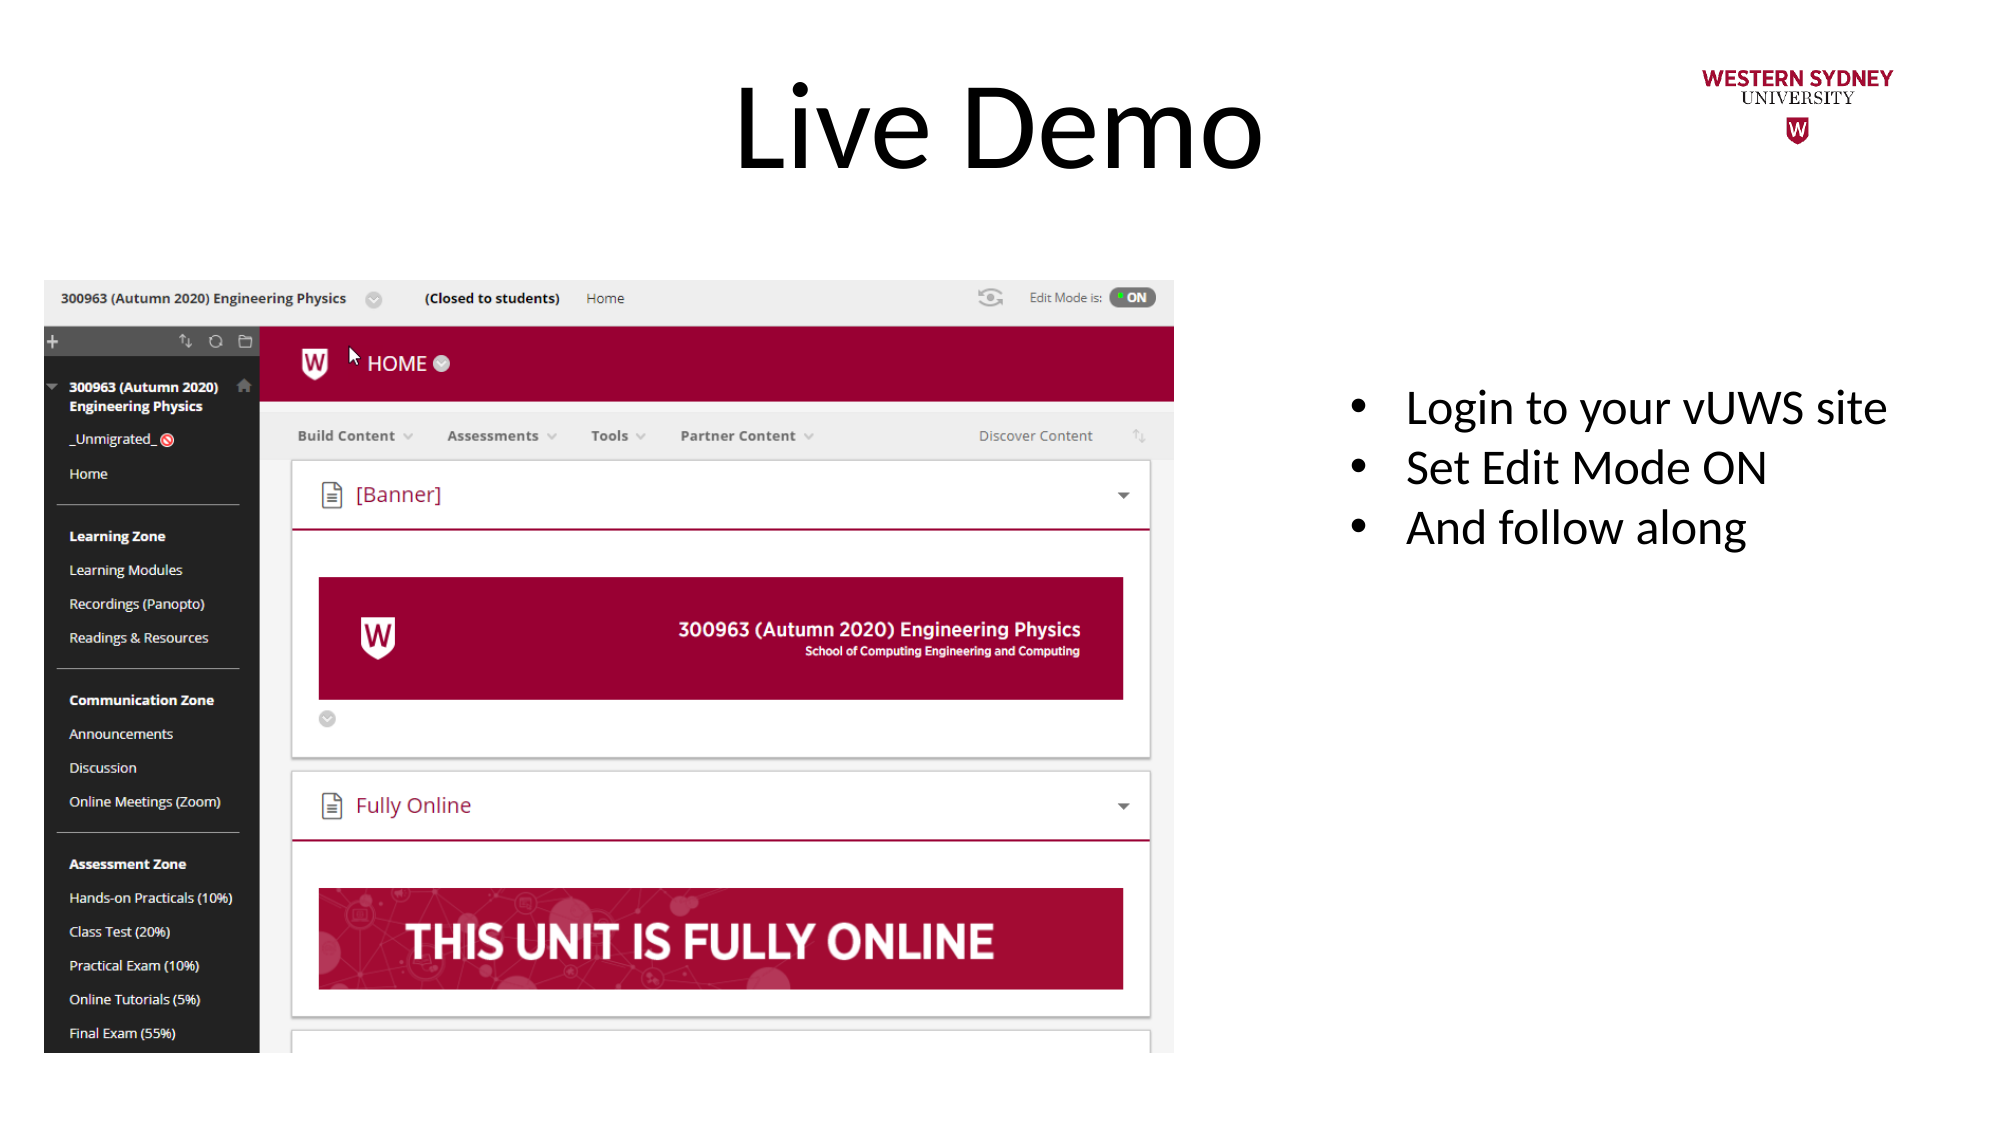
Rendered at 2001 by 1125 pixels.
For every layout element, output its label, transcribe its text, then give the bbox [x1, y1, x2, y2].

picture [43, 280, 1174, 1053]
text_box Live Demo [719, 36, 1281, 202]
text_box Login to your vUWS site Set Edit Mode ON And follow along [1334, 367, 1903, 563]
picture [1697, 64, 1898, 150]
